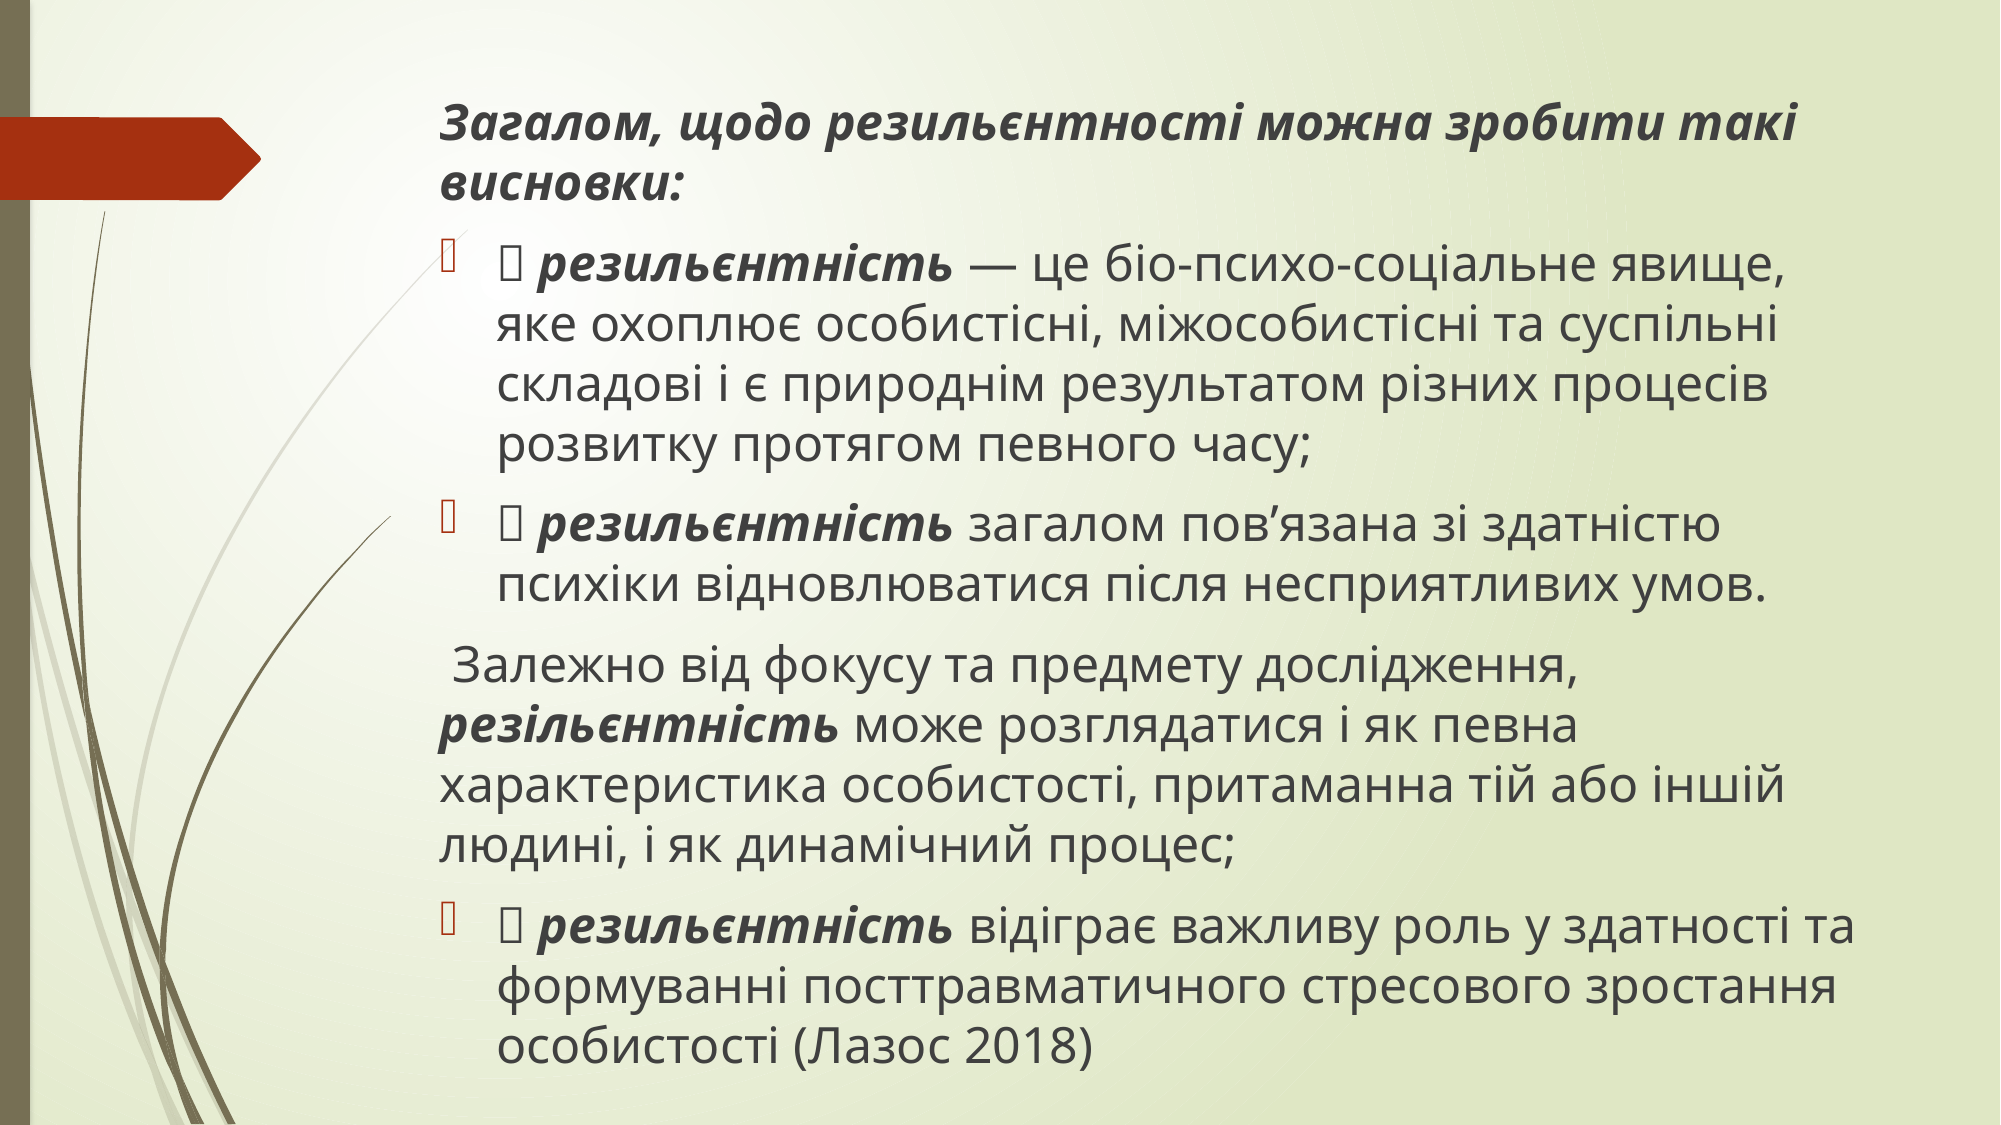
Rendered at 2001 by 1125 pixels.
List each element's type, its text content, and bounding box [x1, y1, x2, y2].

list Загалом, щодо резильєнтності можна зробити такі висновки:  резильєнтність — це біо-психо-соціальне явище, яке охоплює особистісні, міжособистісні та суспільні складові і є природнім результатом різних процесів розвитку протягом певного часу;  резильєнтність загалом пов’язана зі здатністю психіки відновлюватися після несприятливих умов. Залежно від фокусу та предмету дослідження, резільєнтність може розглядатися і як певна характеристика особистості, притаманна тій або іншій людині, і як динамічний процес;  резильєнтність відіграє важливу роль у здатності та формуванні посттравматичного стресового зростання особистості (Лазос 2018) [424, 82, 1888, 1090]
